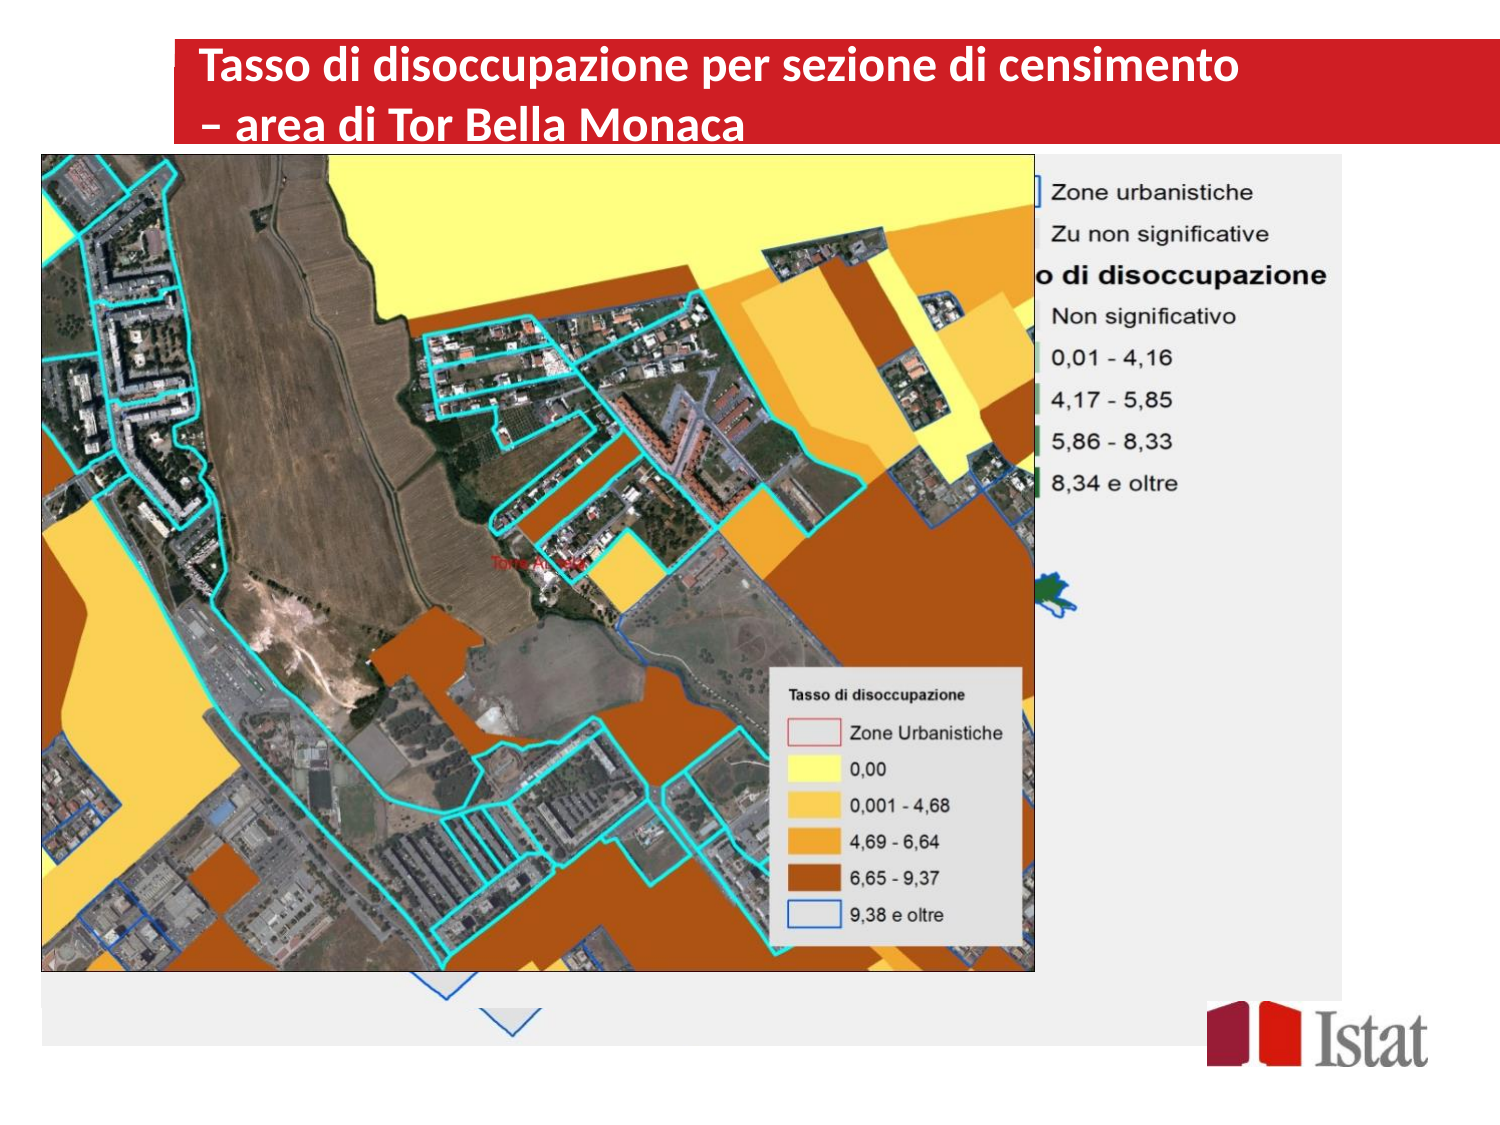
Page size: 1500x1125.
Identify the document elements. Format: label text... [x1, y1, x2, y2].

title Tasso di disoccupazione per sezione di censimento – area di Tor Bella Monaca [174, 39, 1500, 144]
picture [41, 154, 1428, 1067]
